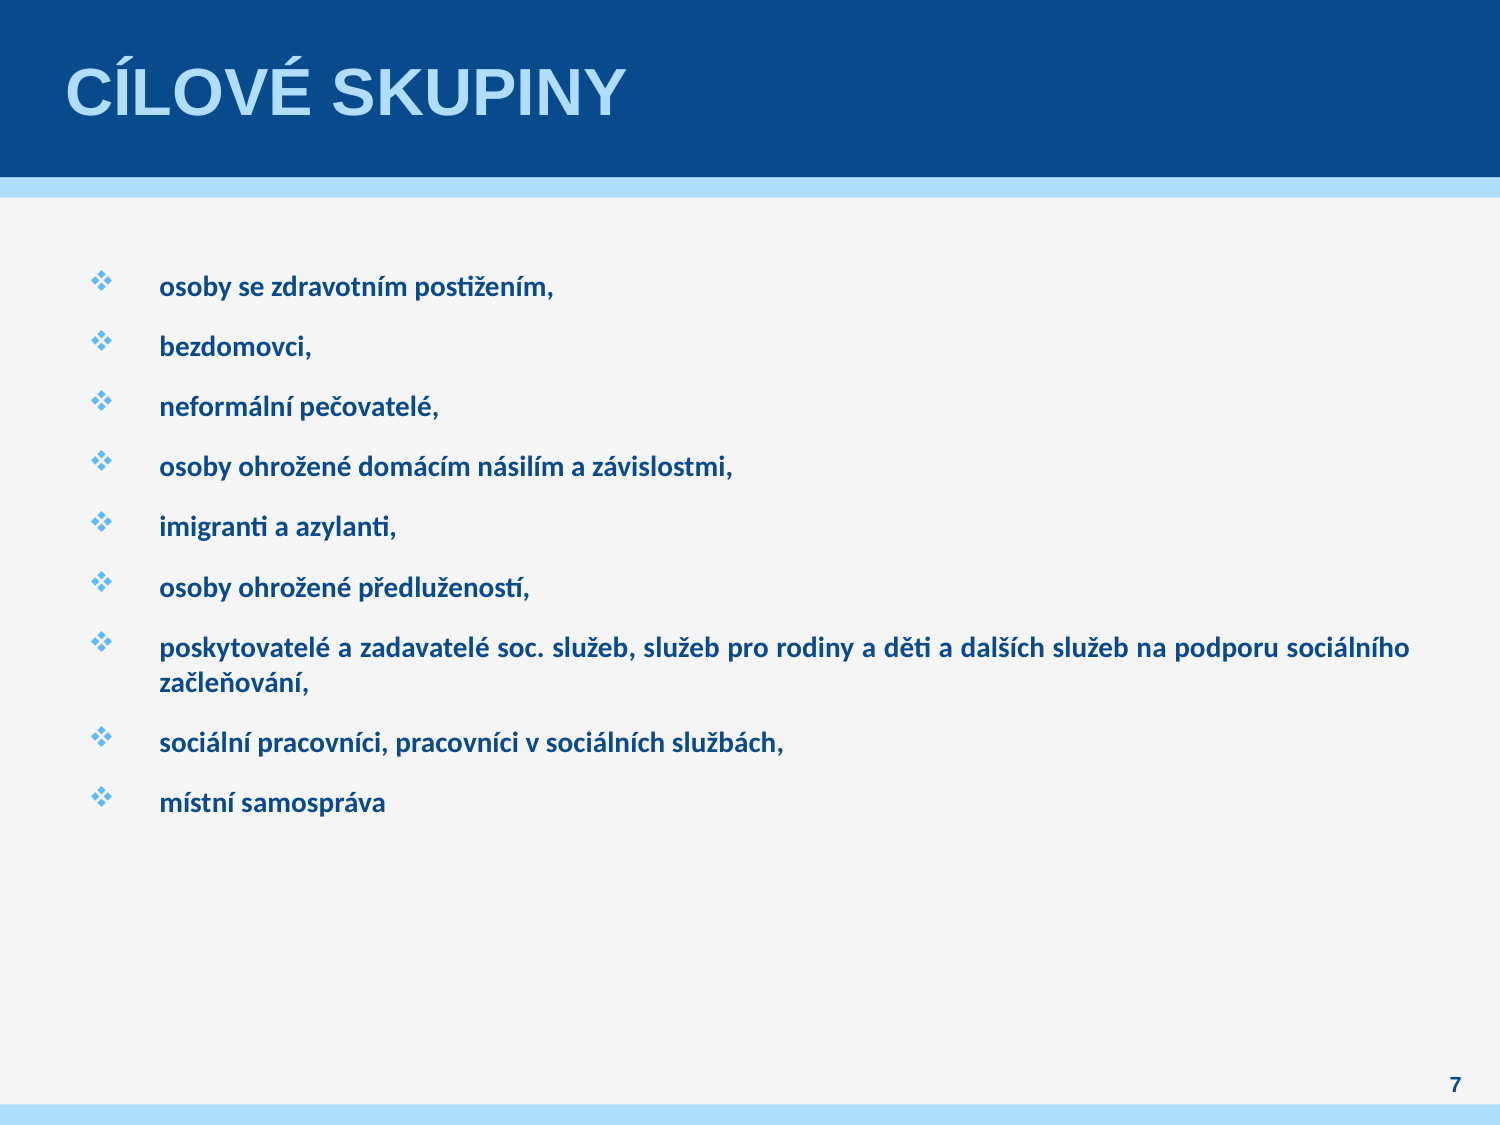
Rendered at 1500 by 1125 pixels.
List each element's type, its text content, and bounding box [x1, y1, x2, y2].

title Cílové skupiny [59, 0, 1441, 178]
slide_number 7 [1417, 1068, 1495, 1099]
list osoby se zdravotním postižením, bezdomovci, neformální pečovatelé, osoby ohrožené domácím násilím a závislostmi, imigranti a azylanti, osoby ohrožené předlužeností, poskytovatelé a zadavatelé soc. služeb, služeb pro rodiny a děti a dalších služeb na podporu sociálního začleňování, sociální pracovníci, pracovníci v sociálních službách, místní samospráva [88, 267, 1412, 1004]
